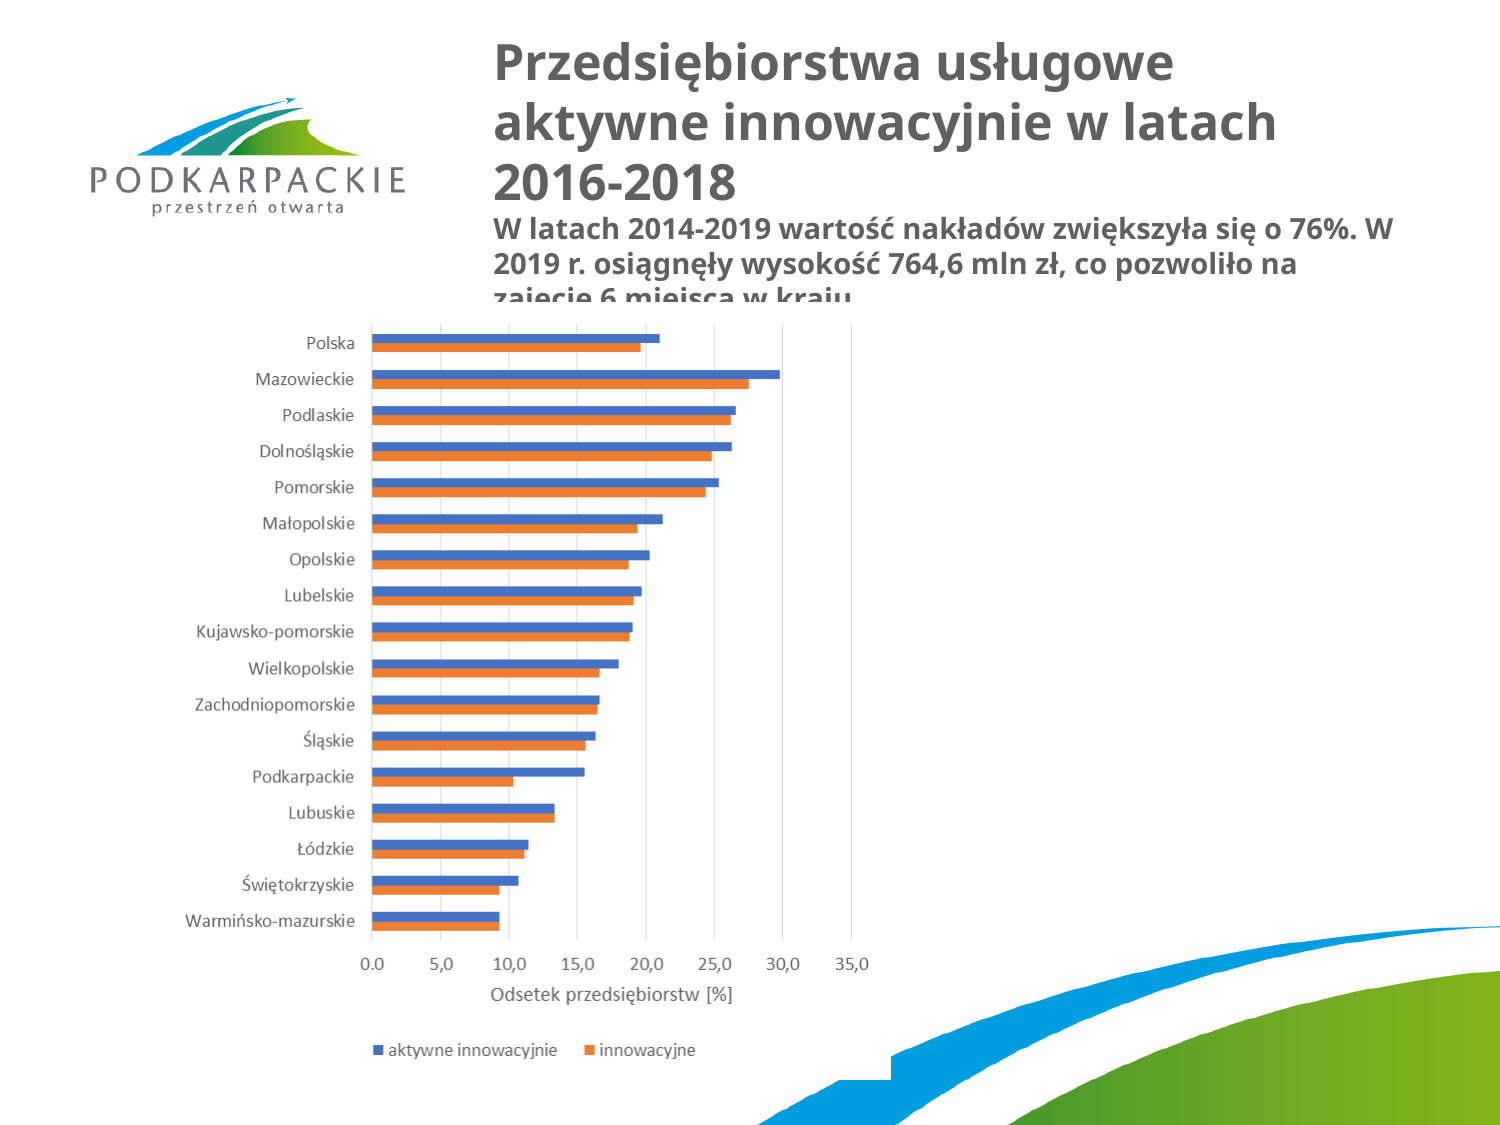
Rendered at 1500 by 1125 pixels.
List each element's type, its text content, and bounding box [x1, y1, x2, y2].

picture [0, 0, 1500, 1125]
title Przedsiębiorstwa usługowe aktywne innowacyjnie w latach 2016-2018 W latach 2014-2019 wartość nakładów zwiększyła się o 76%. W 2019 r. osiągnęły wysokość 764,6 mln zł, co pozwoliło na zajęcie 6 miejsca w kraju. [478, 90, 1412, 256]
